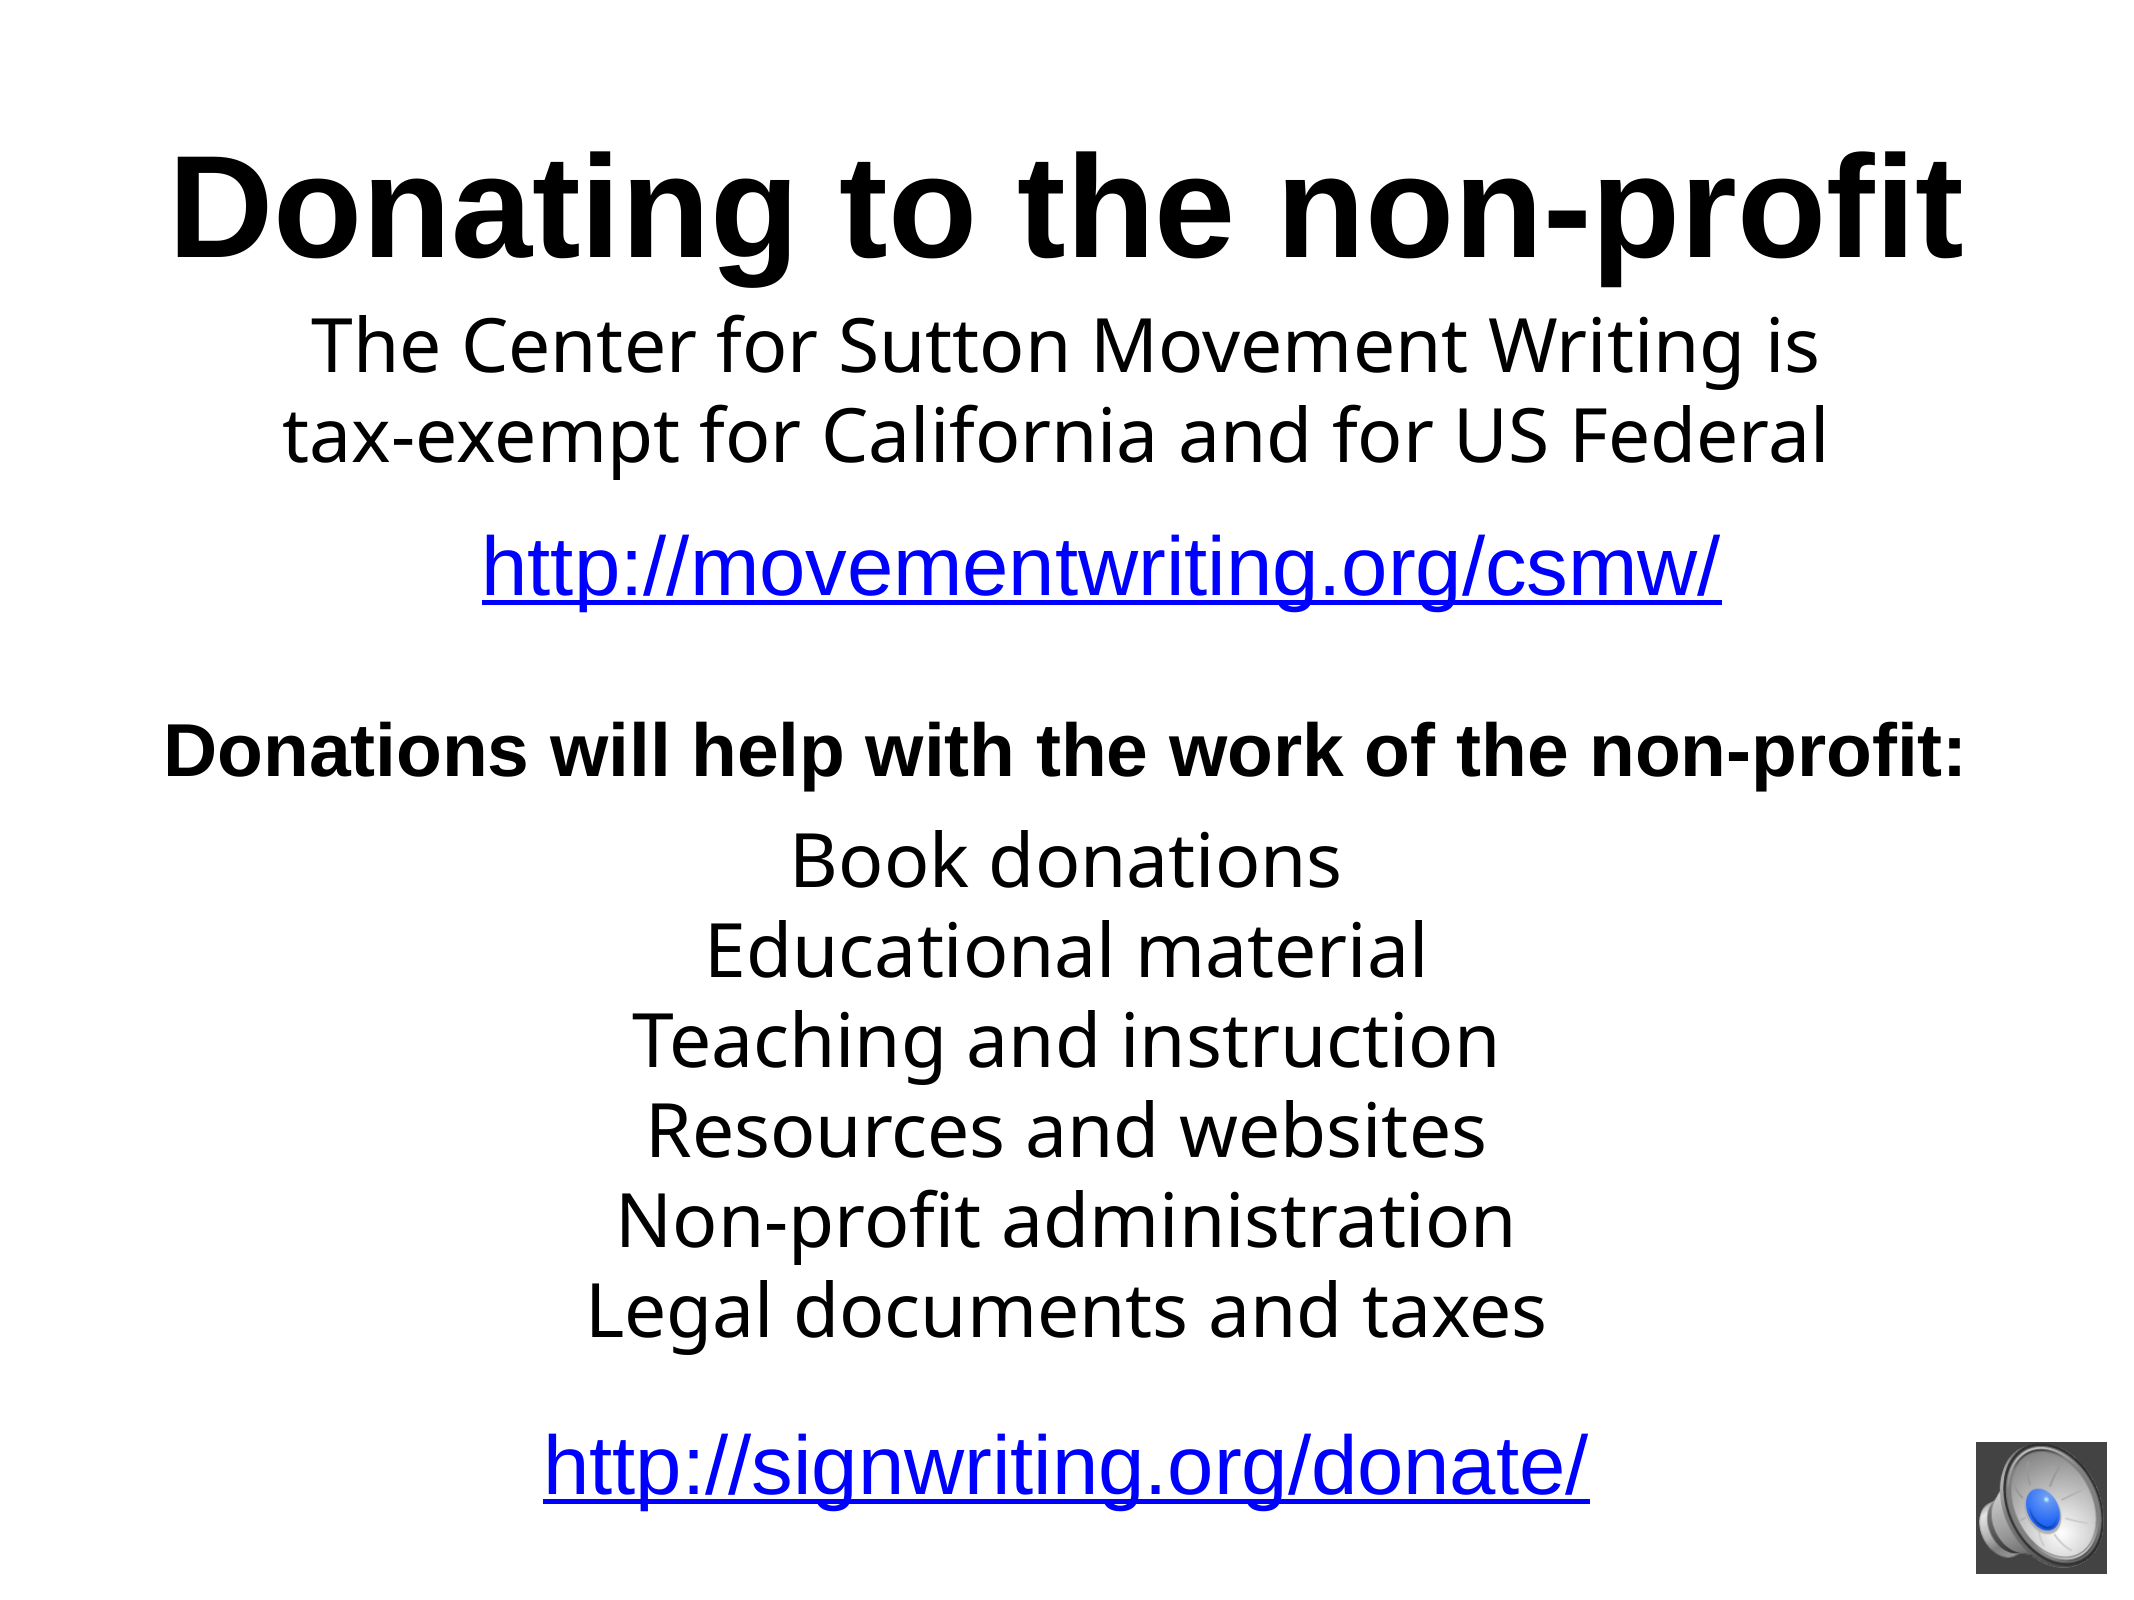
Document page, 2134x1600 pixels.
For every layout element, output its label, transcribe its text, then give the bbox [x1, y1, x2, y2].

text_box http://signwriting.org/donate/ [535, 1403, 1598, 1519]
text_box Book donations Educational material Teaching and instruction Resources and websites Non-profit administration Legal documents and taxes [576, 803, 1557, 1361]
text_box Donating to the non-profit [51, 103, 2082, 296]
text_box Donations will help with the work of the non-profit: [155, 693, 1979, 800]
text_box The Center for Sutton Movement Writing is tax-exempt for California and for US Federal [231, 289, 1902, 486]
text_box http://movementwriting.org/csmw/ [474, 504, 1730, 620]
picture [1974, 1441, 2109, 1576]
